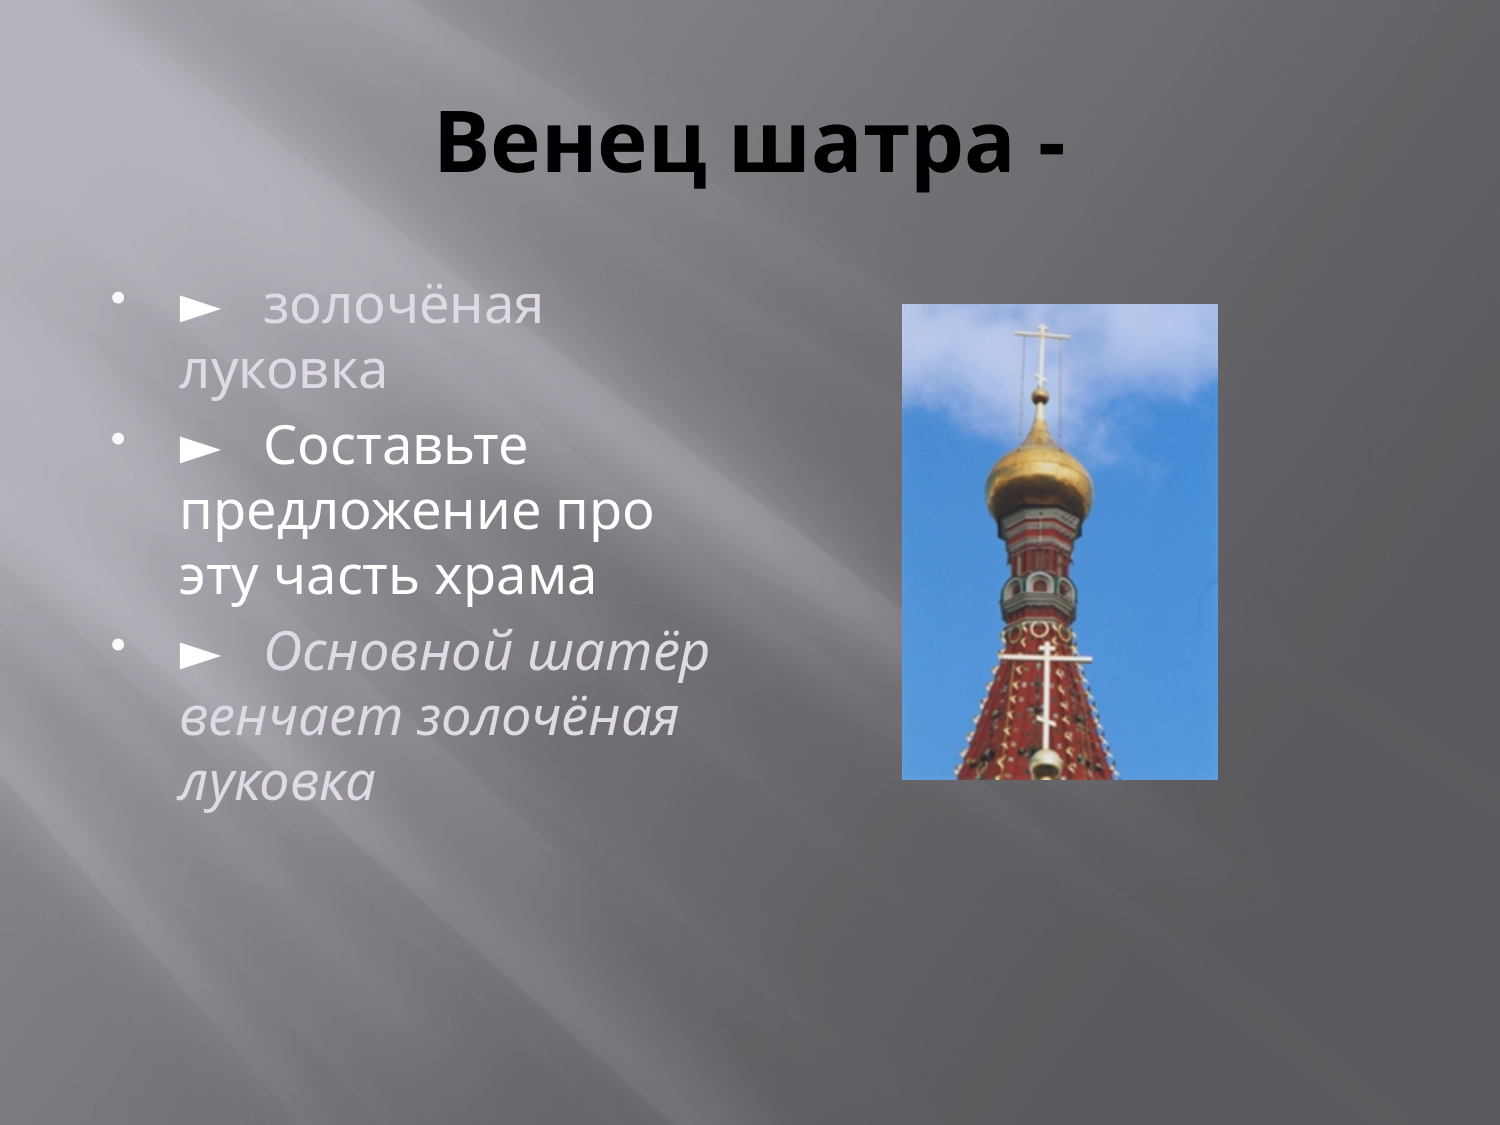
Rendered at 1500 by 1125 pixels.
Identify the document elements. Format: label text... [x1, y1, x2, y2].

picture [902, 304, 1219, 780]
list ► золочёная луковка ► Составьте предложение про эту часть храма ► Основной шатёр венчает золочёная луковка [75, 262, 738, 1005]
title Венец шатра - [75, 45, 1425, 233]
